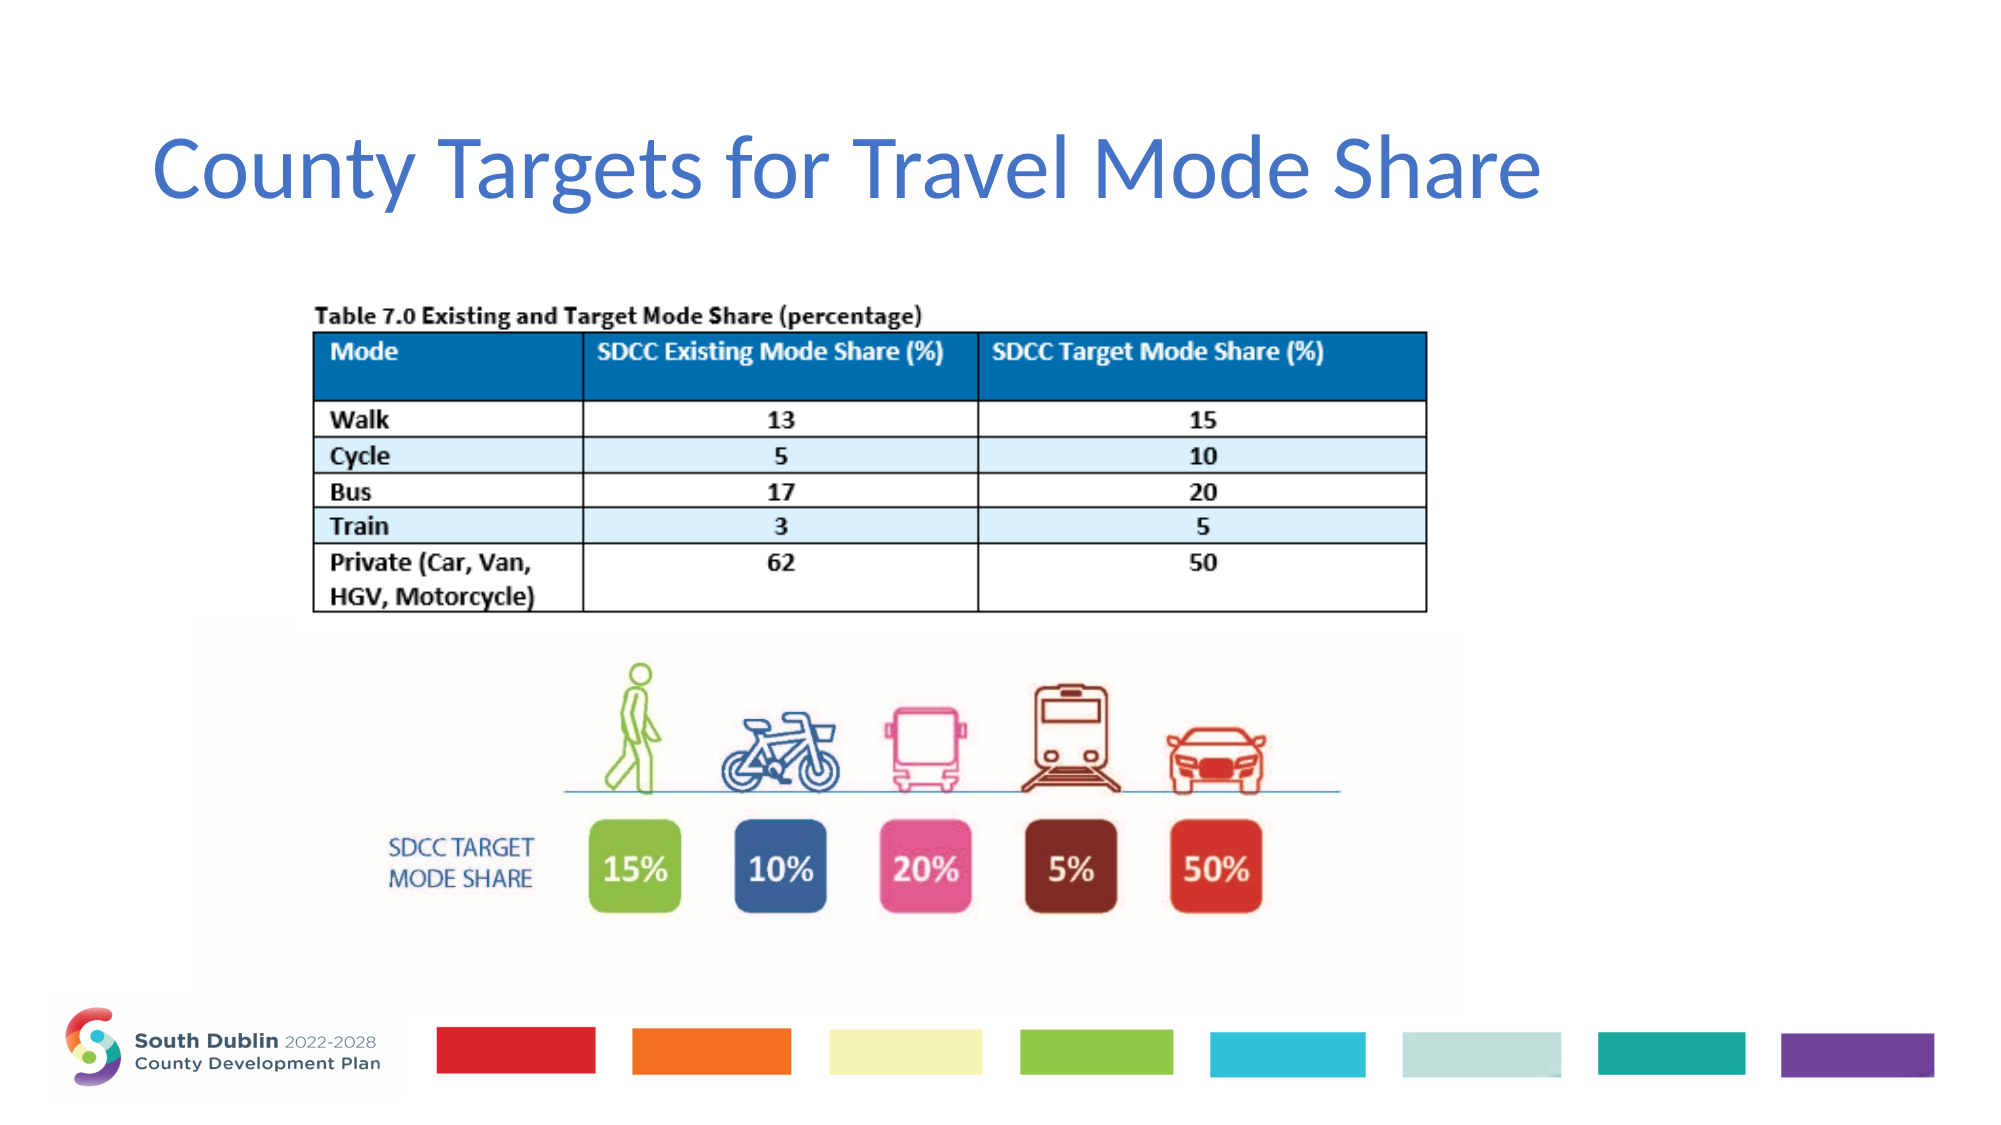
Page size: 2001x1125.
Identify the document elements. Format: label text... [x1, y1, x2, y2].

title County Targets for Travel Mode Share [137, 59, 1863, 278]
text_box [46, 991, 1954, 1115]
picture [190, 292, 1462, 1013]
